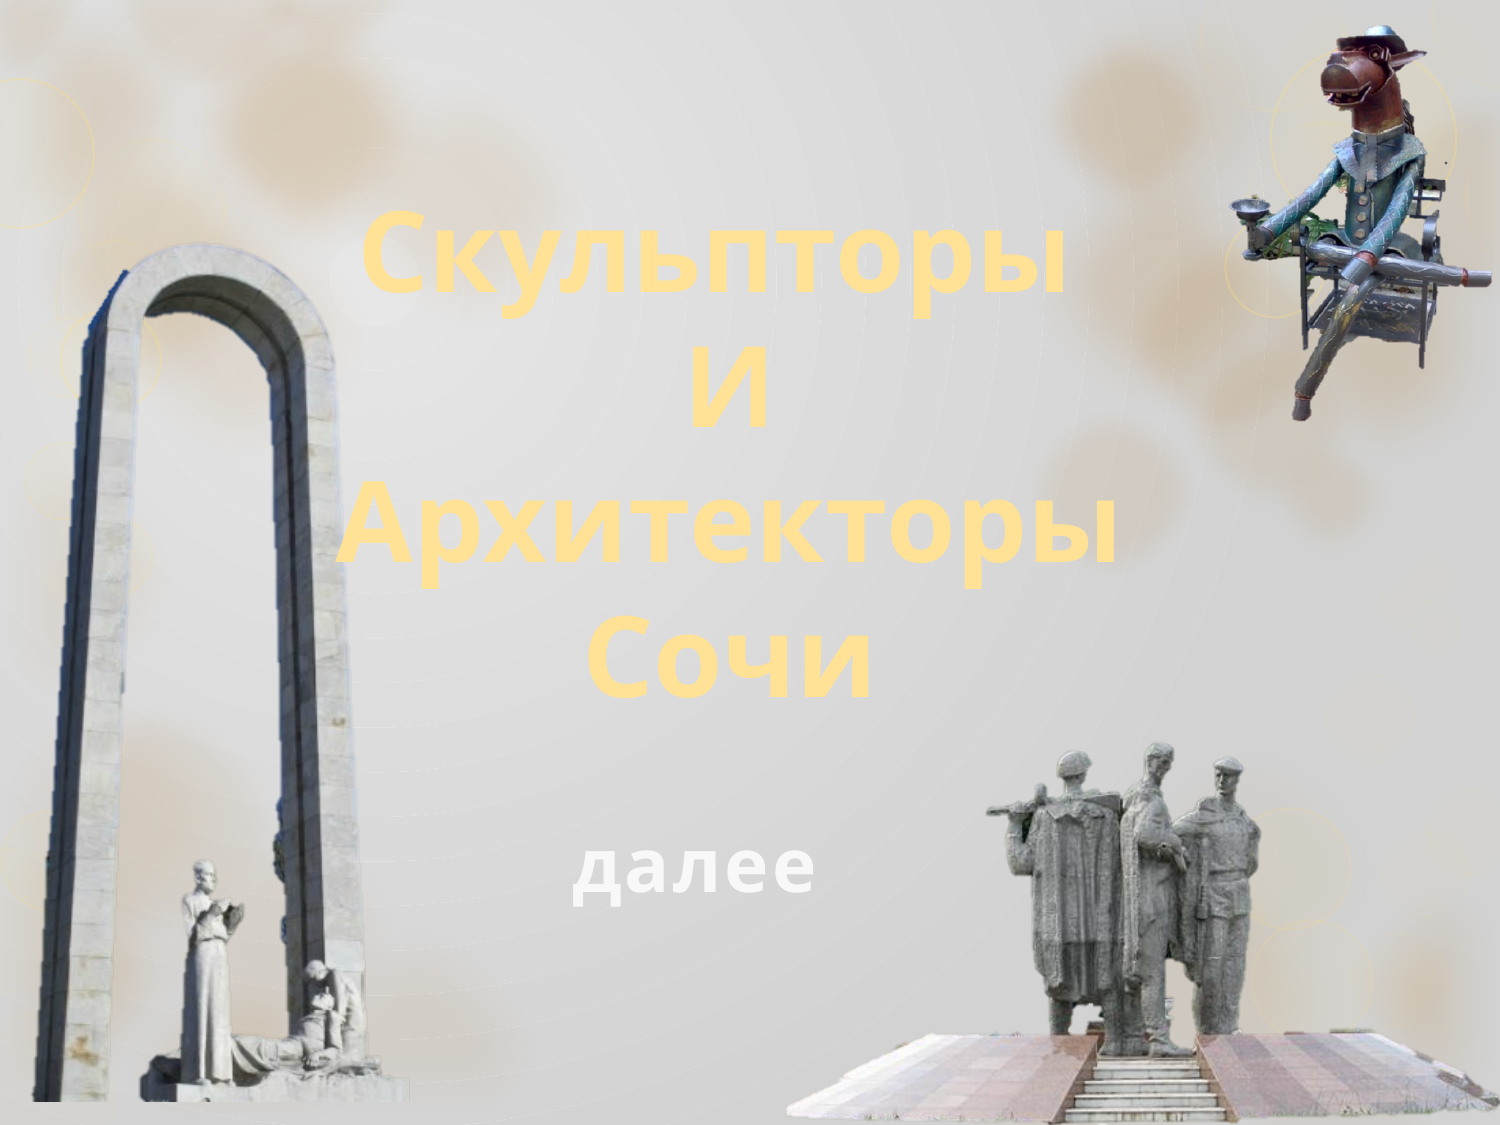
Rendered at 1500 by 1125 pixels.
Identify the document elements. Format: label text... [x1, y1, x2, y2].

text_box Скульпторы И Архитекторы Сочи [320, 172, 1139, 728]
picture [0, 222, 510, 1103]
text_box далее [556, 810, 743, 916]
picture [1146, 19, 1500, 454]
picture [749, 714, 1500, 1125]
